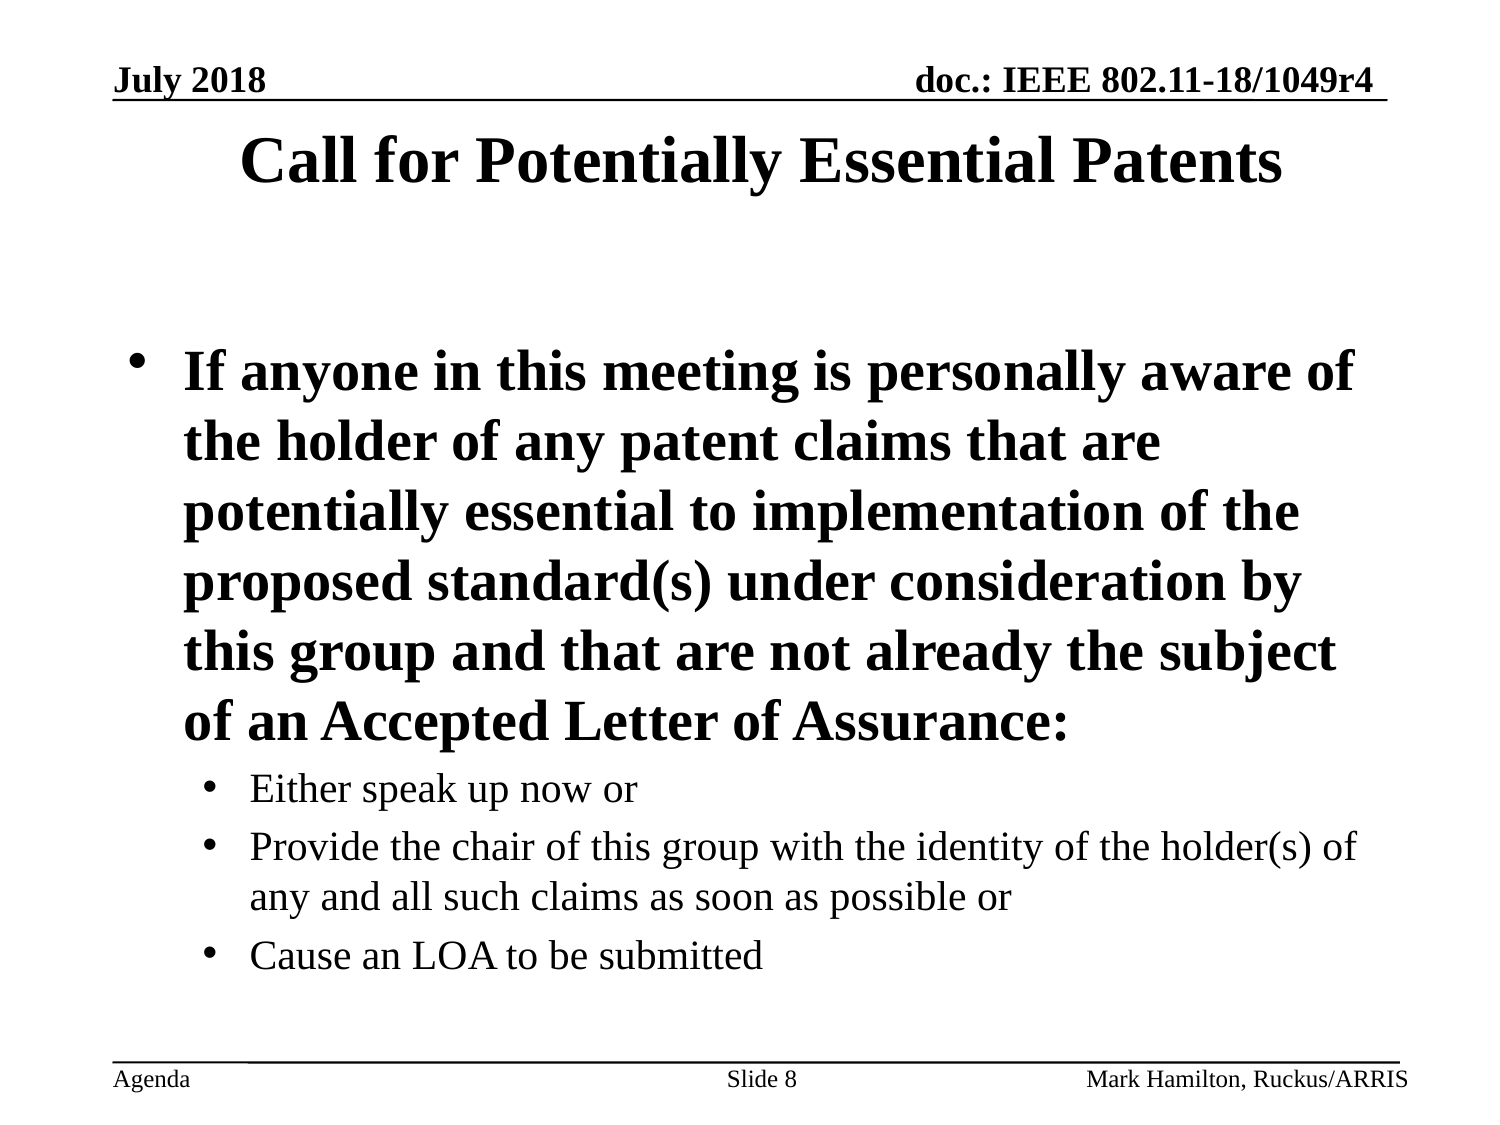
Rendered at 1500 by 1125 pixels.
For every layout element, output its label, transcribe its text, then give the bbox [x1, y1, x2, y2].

list If anyone in this meeting is personally aware of the holder of any patent claims that are potentially essential to implementation of the proposed standard(s) under consideration by this group and that are not already the subject of an Accepted Letter of Assurance: Either speak up now or Provide the chair of this group with the identity of the holder(s) of any and all such claims as soon as possible or Cause an LOA to be submitted [112, 324, 1388, 1000]
title Call for Potentially Essential Patents [50, 62, 1475, 250]
